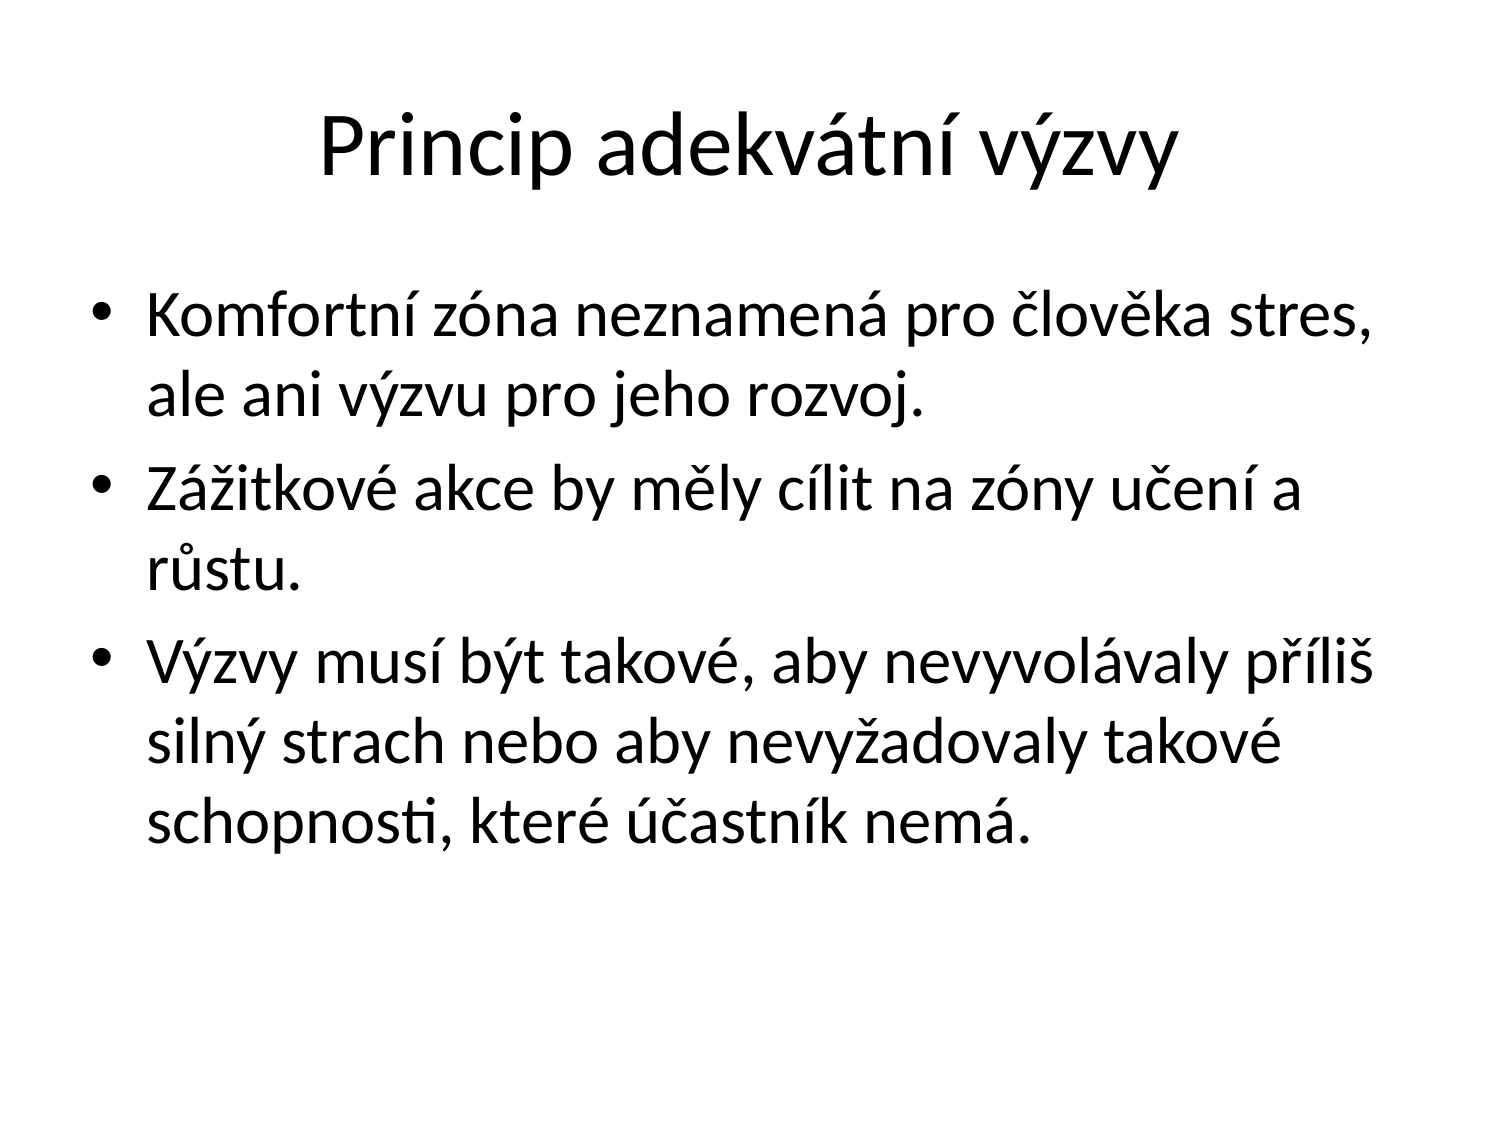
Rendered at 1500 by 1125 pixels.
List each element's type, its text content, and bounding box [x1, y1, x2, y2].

list Komfortní zóna neznamená pro člověka stres, ale ani výzvu pro jeho rozvoj. Zážitkové akce by měly cílit na zóny učení a růstu. Výzvy musí být takové, aby nevyvolávaly příliš silný strach nebo aby nevyžadovaly takové schopnosti, které účastník nemá. [75, 262, 1425, 1005]
title Princip adekvátní výzvy [75, 45, 1425, 233]
